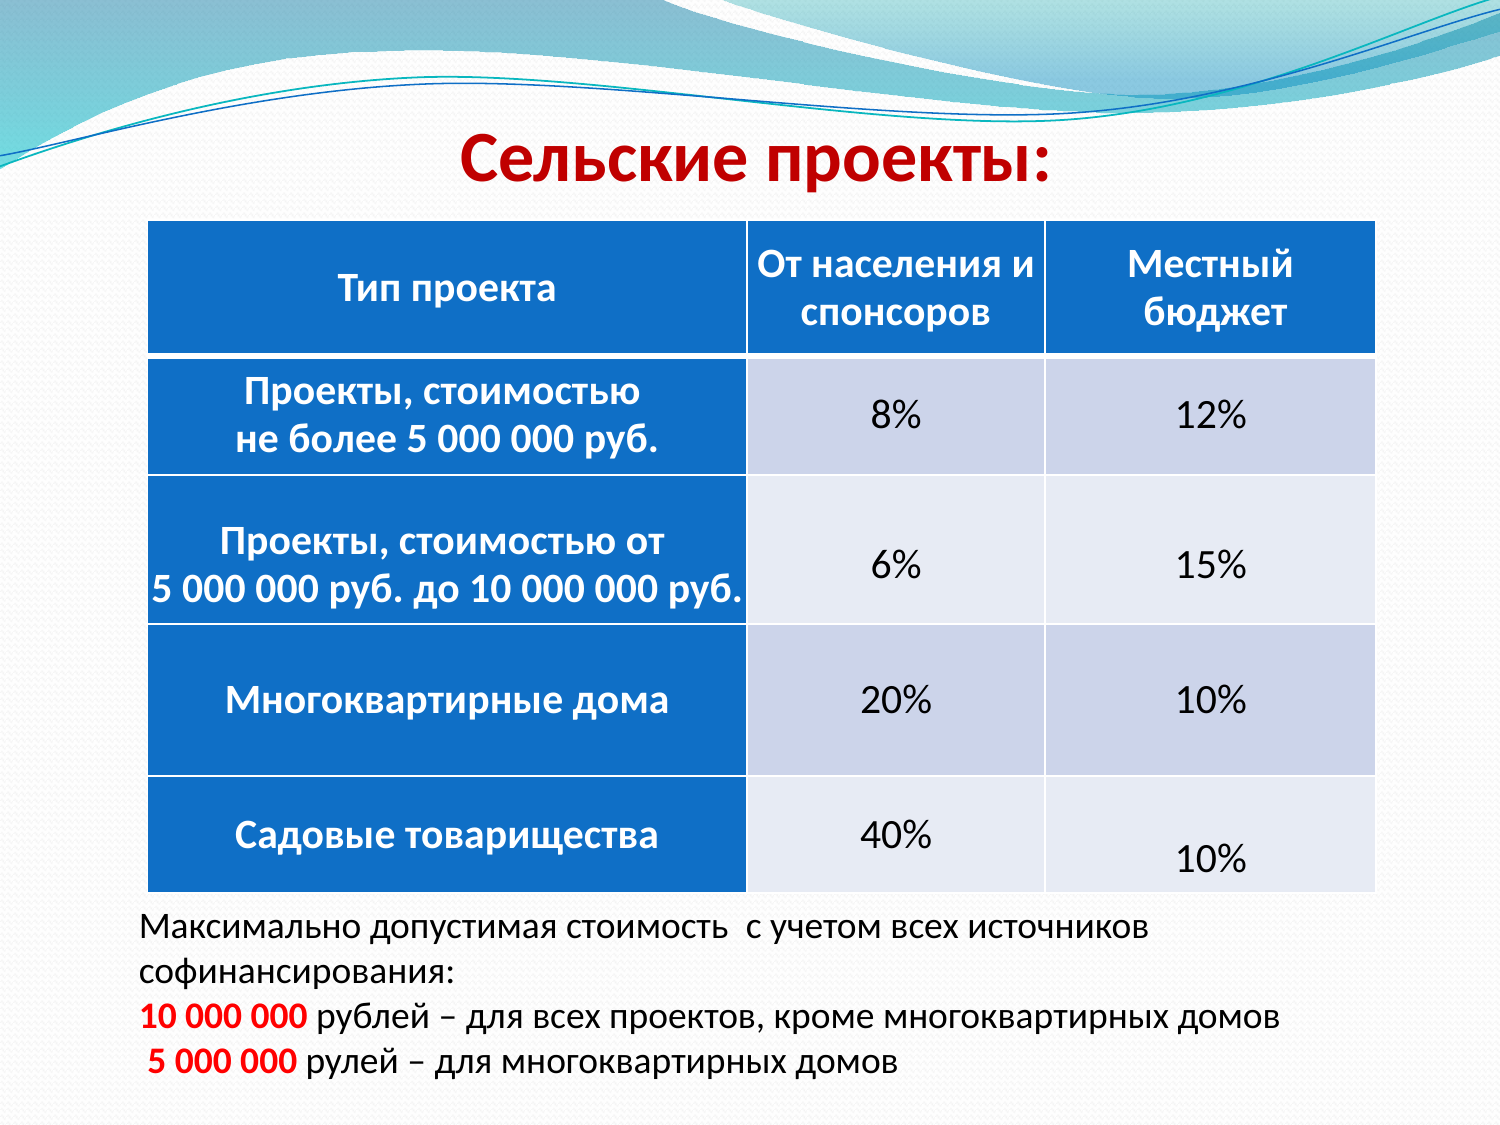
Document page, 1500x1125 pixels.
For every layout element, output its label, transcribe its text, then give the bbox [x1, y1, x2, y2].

table_header От населения и спонсоров [748, 221, 1044, 353]
table_cell 8% [748, 359, 1044, 474]
table_cell Проекты, стоимостью от 5 000 000 руб. до 10 000 000 руб. [148, 476, 746, 623]
text_box Максимально допустимая стоимость с учетом всех источников софинансирования: 10 000 000 рублей – для всех проектов, кроме многоквартирных домов 5 000 000 рулей – для многоквартирных домов [123, 893, 1388, 1088]
table_cell 20% [748, 625, 1044, 775]
table_cell Проекты, стоимостью не более 5 000 000 руб. [148, 359, 746, 474]
table_cell 40% [748, 777, 1044, 892]
table_cell 10% [1046, 625, 1375, 775]
table_cell 10% [1046, 777, 1375, 892]
table_cell 6% [748, 476, 1044, 623]
table_cell 12% [1046, 359, 1375, 474]
table_cell Садовые товарищества [148, 777, 746, 892]
table_cell 15% [1046, 476, 1375, 623]
title Сельские проекты: [199, 101, 1314, 196]
table_header Тип проекта [148, 221, 746, 353]
table_cell Многоквартирные дома [148, 625, 746, 775]
table_header Местный бюджет [1046, 221, 1375, 353]
